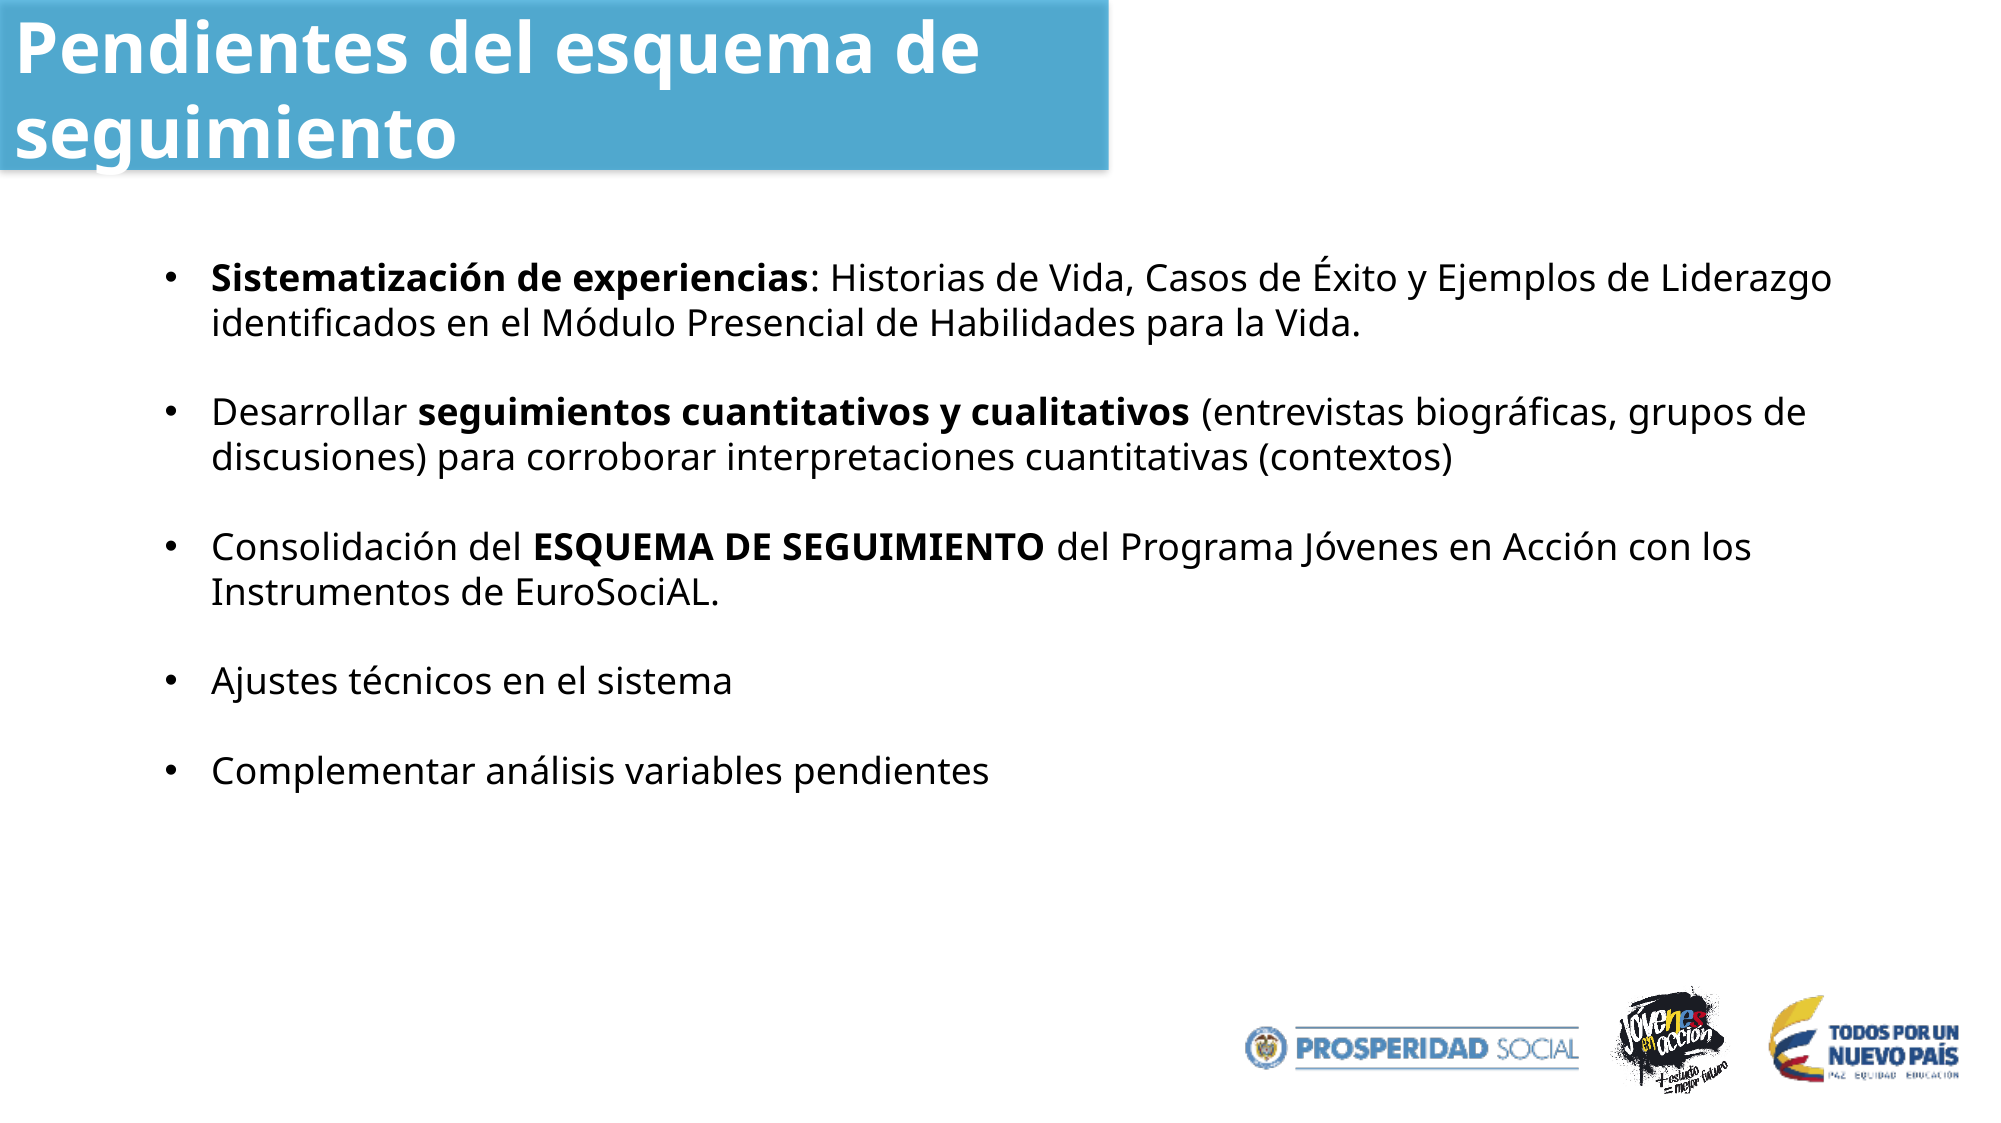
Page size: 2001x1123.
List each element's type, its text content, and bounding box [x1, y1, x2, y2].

picture [1224, 974, 1995, 1108]
text_box Sistematización de experiencias: Historias de Vida, Casos de Éxito y Ejemplos de Liderazgo identificados en el Módulo Presencial de Habilidades para la Vida. Desarrollar seguimientos cuantitativos y cualitativos (entrevistas biográficas, grupos de discusiones) para corroborar interpretaciones cuantitativas (contextos) Consolidación del ESQUEMA DE SEGUIMIENTO del Programa Jóvenes en Acción con los Instrumentos de EuroSociAL. Ajustes técnicos en el sistema Complementar análisis variables pendientes [149, 156, 1904, 889]
text_box Pendientes del esquema de seguimiento [0, 0, 1110, 180]
